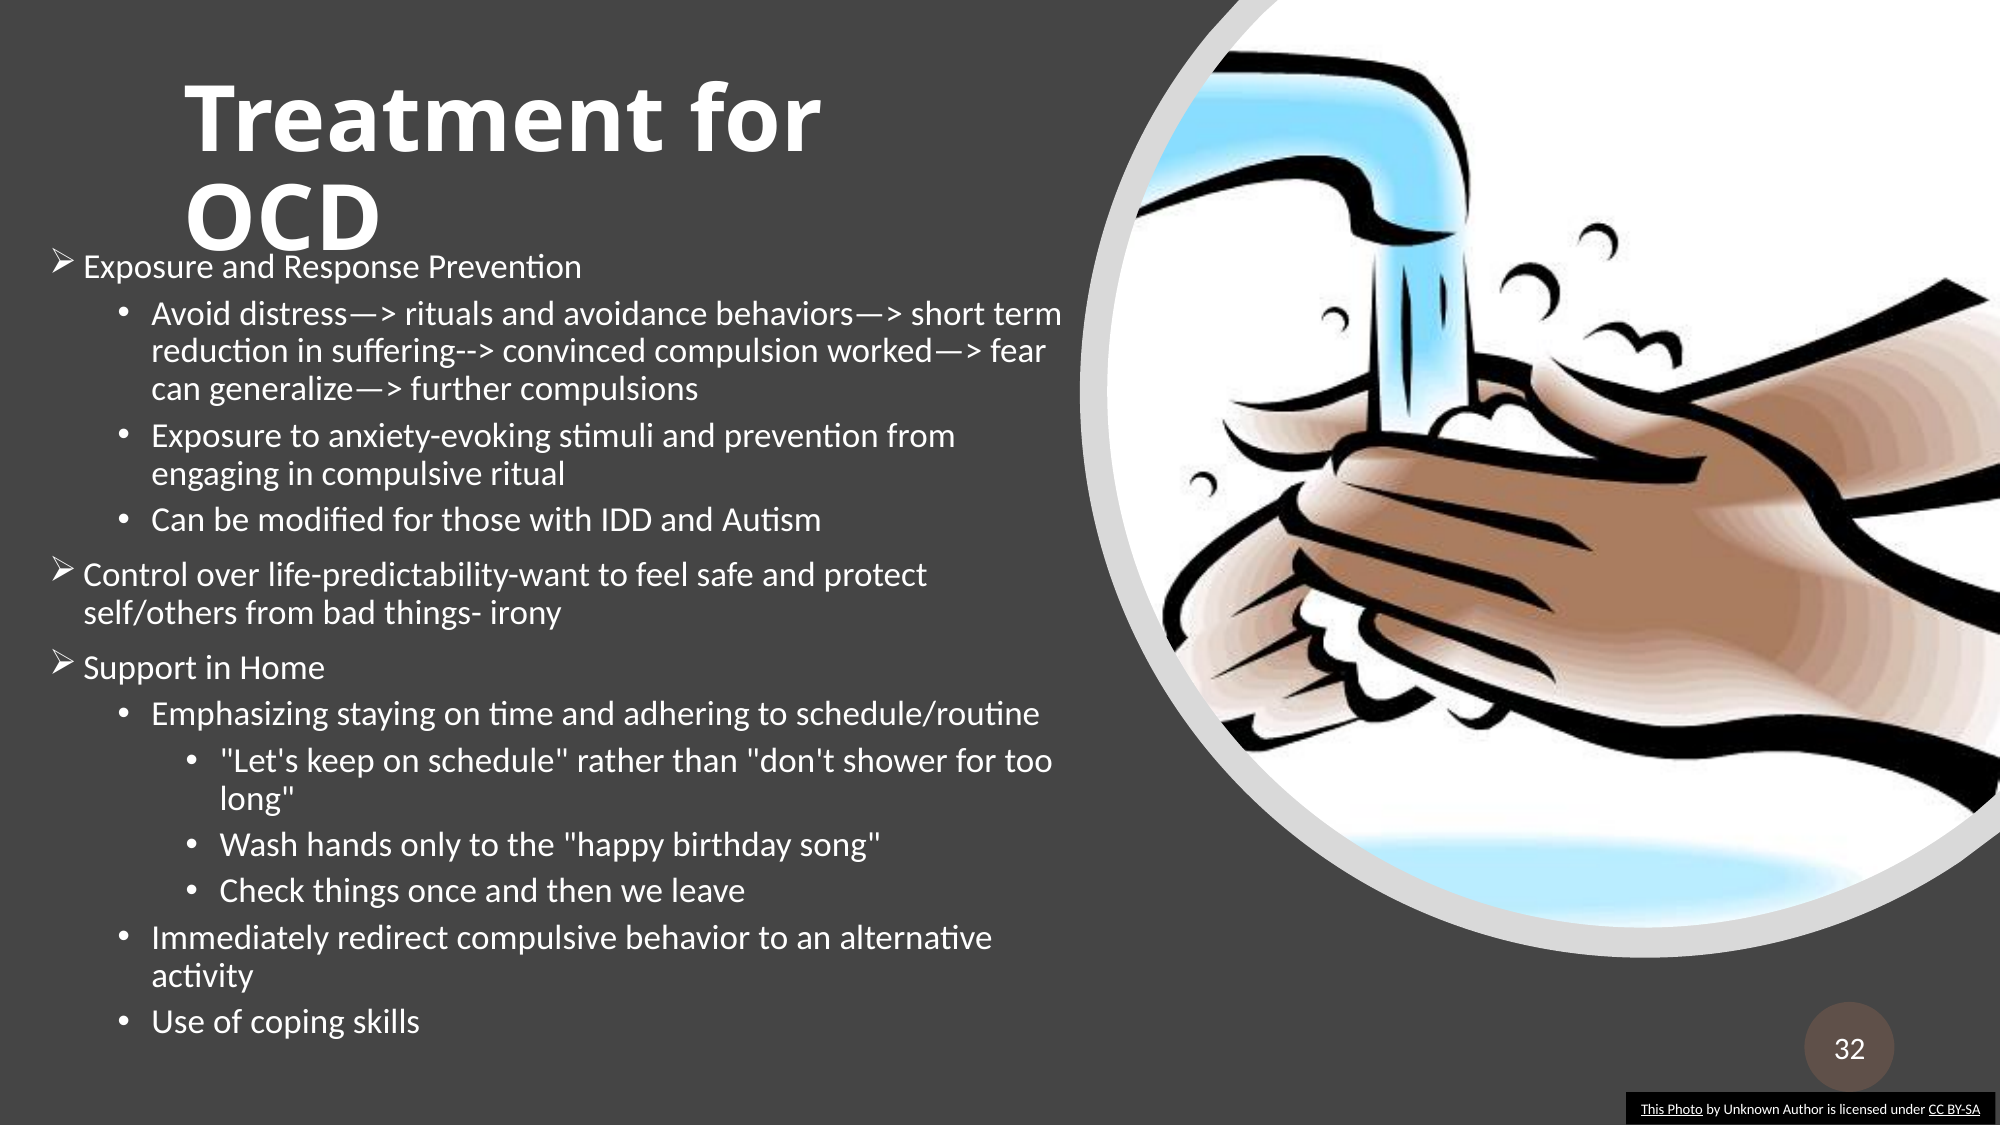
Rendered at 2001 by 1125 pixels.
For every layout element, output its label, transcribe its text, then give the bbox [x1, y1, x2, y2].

text_box [1460, 928, 1830, 959]
text_box This Photo by Unknown Author is licensed under CC BY-SA [1626, 1092, 1996, 1125]
text_box [1078, 215, 1107, 570]
picture [1107, 0, 2000, 928]
title Treatment for OCD [168, 62, 1041, 241]
list Exposure and Response Prevention Avoid distress—> rituals and avoidance behaviors—> short term reduction in suffering--> convinced compulsion worked—> fear can generalize—> further compulsions Exposure to anxiety-evoking stimuli and prevention from engaging in compulsive ritual Can be modified for those with IDD and Autism Control over life-predictability-want to feel safe and protect self/others from bad things- irony Support in Home Emphasizing staying on time and adhering to schedule/routine "Let's keep on schedule" rather than "don't shower for too long" Wash hands only to the "happy birthday song" Check things once and then we leave Immediately redirect compulsive behavior to an alternative activity Use of coping skills [34, 241, 1080, 1063]
slide_number 32 [1804, 1001, 1895, 1092]
